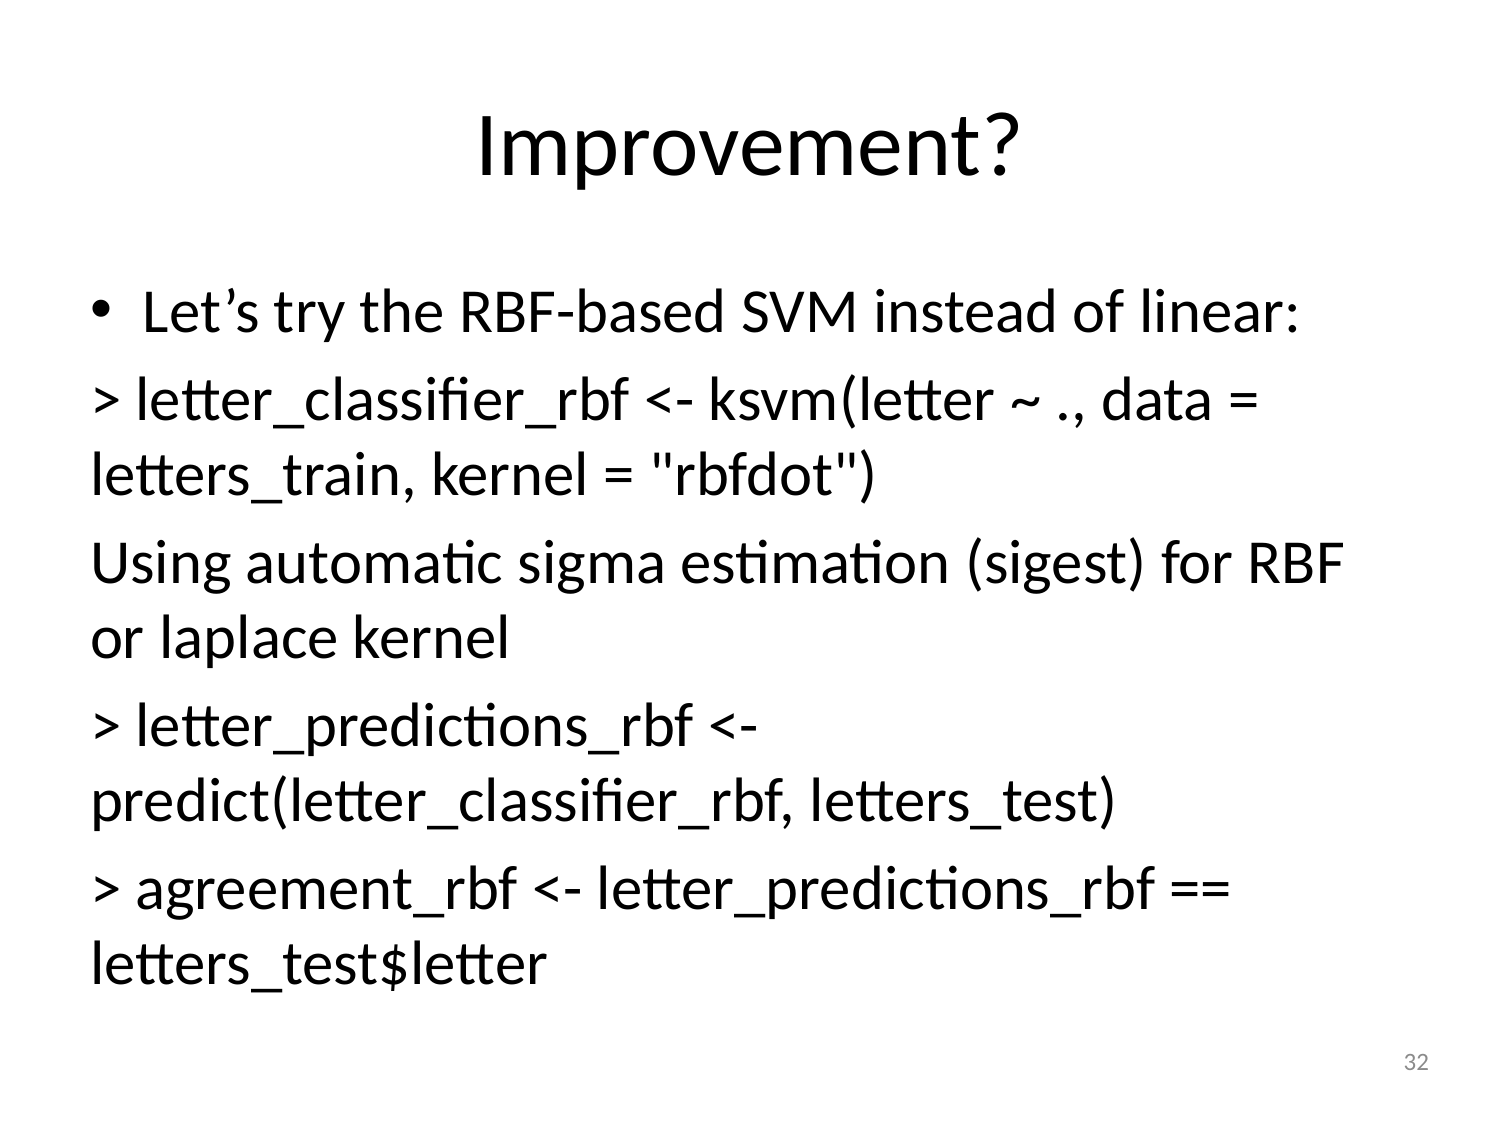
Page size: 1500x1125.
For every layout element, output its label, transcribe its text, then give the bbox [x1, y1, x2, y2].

title Improvement? [75, 45, 1425, 233]
list Let’s try the RBF-based SVM instead of linear: > letter_classifier_rbf <- ksvm(letter ~ ., data = letters_train, kernel = "rbfdot") Using automatic sigma estimation (sigest) for RBF or laplace kernel > letter_predictions_rbf <- predict(letter_classifier_rbf, letters_test) > agreement_rbf <- letter_predictions_rbf == letters_test$letter [75, 262, 1425, 1005]
